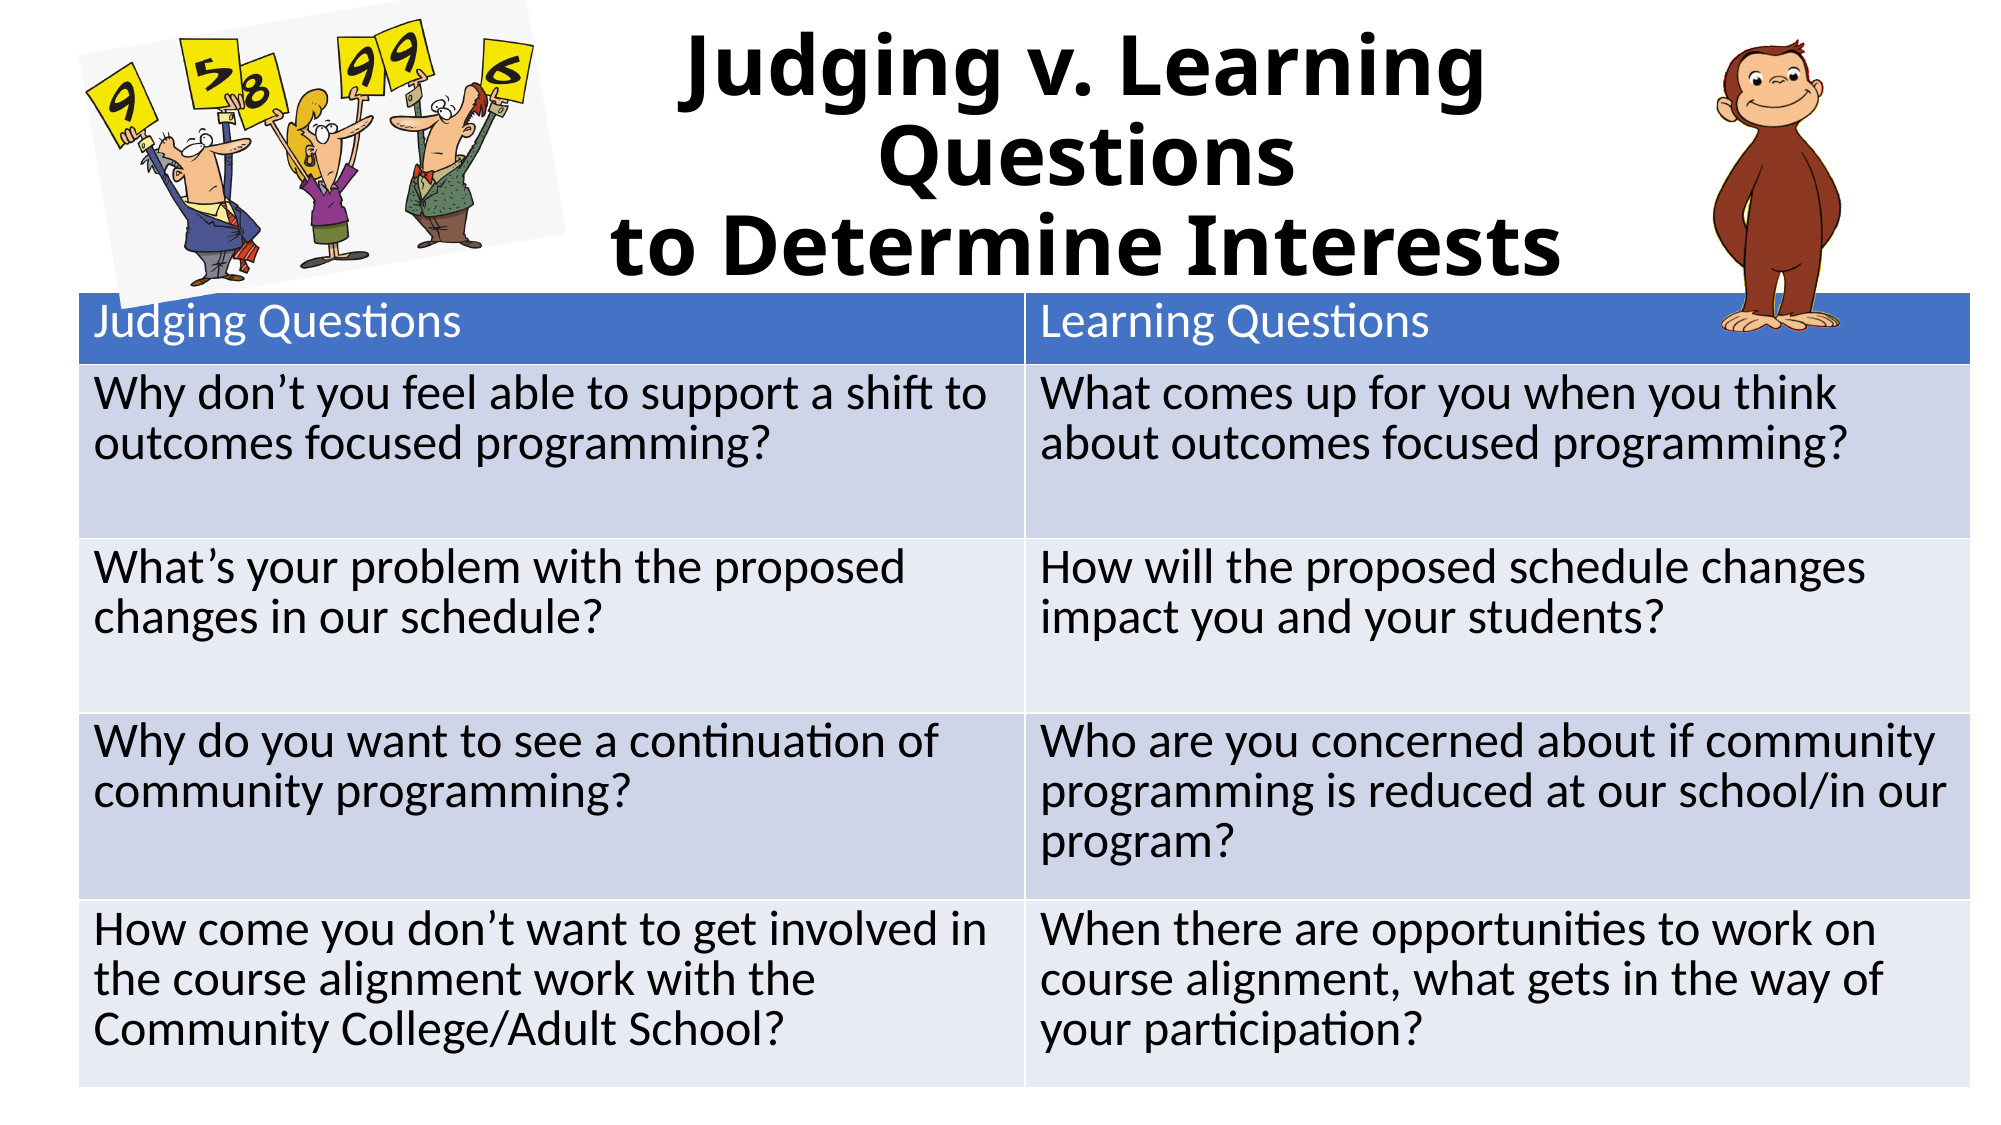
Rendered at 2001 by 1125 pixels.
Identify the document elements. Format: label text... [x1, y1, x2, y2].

table_header Judging Questions [79, 293, 1024, 364]
table_cell Why do you want to see a continuation of community programming? [79, 714, 1024, 899]
table_cell When there are opportunities to work on course alignment, what gets in the way of your participation? [1026, 901, 1970, 1087]
picture [79, 0, 565, 309]
table_cell Why don’t you feel able to support a shift to outcomes focused programming? [79, 365, 1024, 538]
picture [1667, 20, 1901, 348]
table_cell How come you don’t want to get involved in the course alignment work with the Community College/Adult School? [79, 901, 1024, 1087]
table_cell How will the proposed schedule changes impact you and your students? [1026, 539, 1970, 712]
table_cell Who are you concerned about if community programming is reduced at our school/in our program? [1026, 714, 1970, 899]
table_cell What’s your problem with the proposed changes in our schedule? [79, 539, 1024, 712]
table_cell What comes up for you when you think about outcomes focused programming? [1026, 365, 1970, 538]
title Judging v. Learning Questions to Determine Interests [565, 83, 1609, 234]
table_header Learning Questions [1026, 293, 1970, 364]
